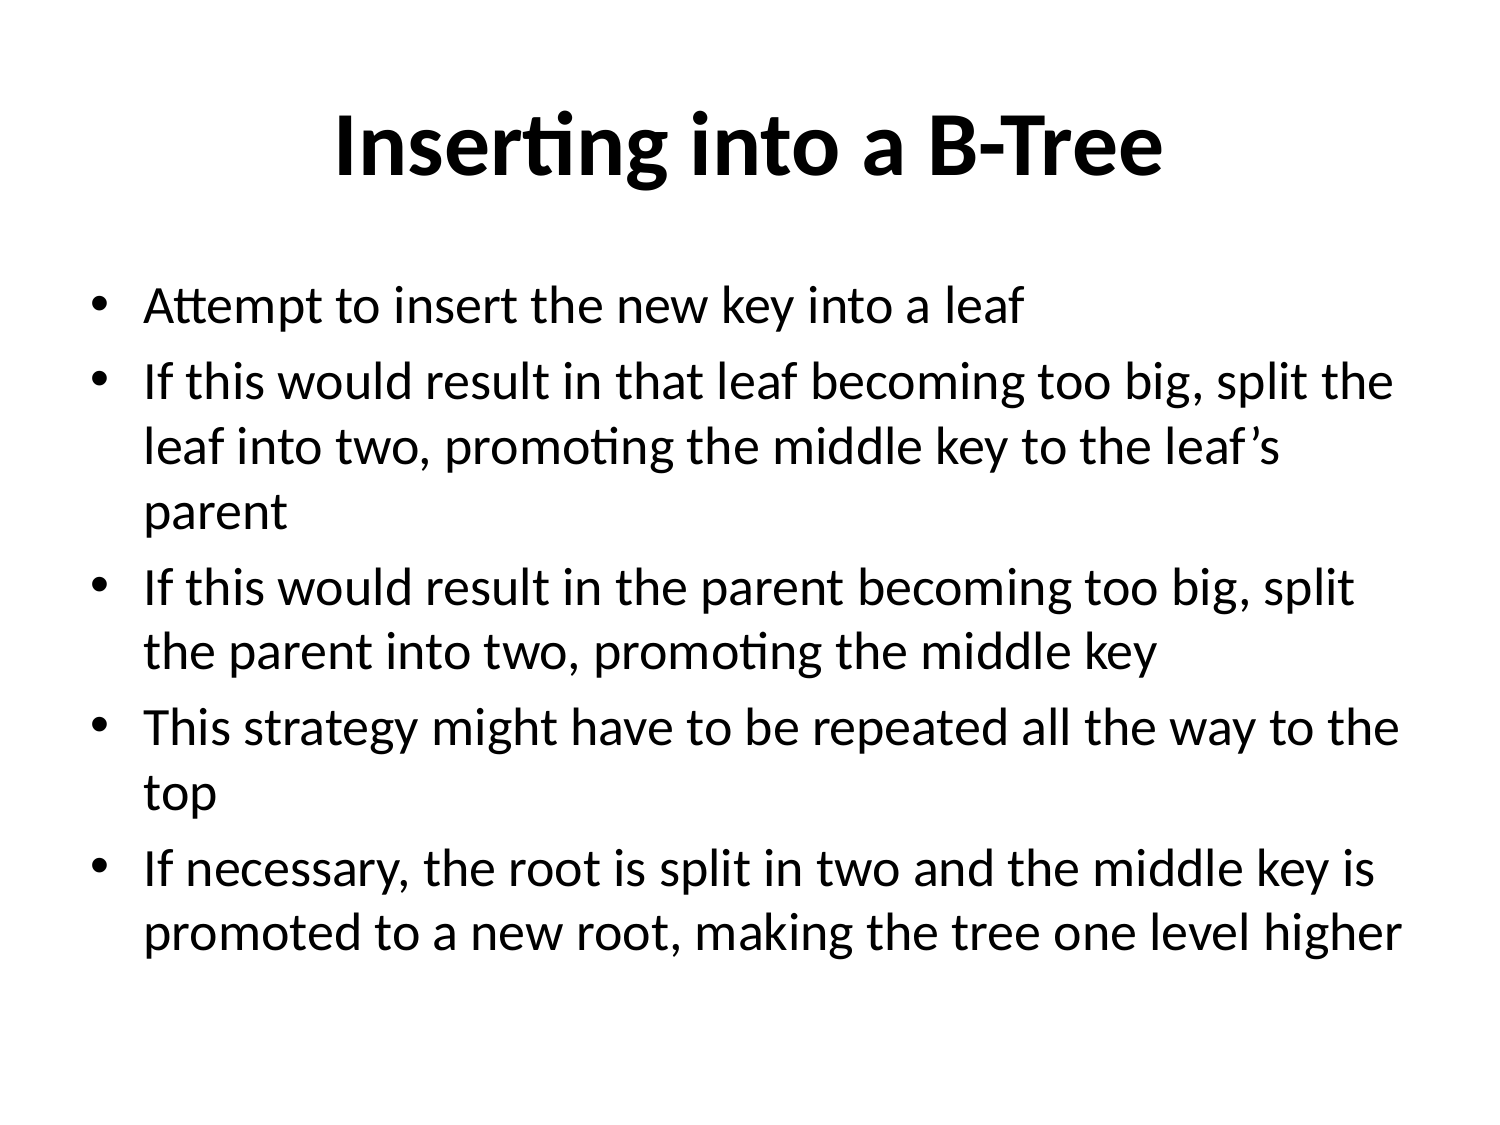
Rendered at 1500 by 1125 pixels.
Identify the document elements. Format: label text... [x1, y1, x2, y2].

title Inserting into a B-Tree [75, 45, 1425, 233]
list Attempt to insert the new key into a leaf If this would result in that leaf becoming too big, split the leaf into two, promoting the middle key to the leaf’s parent If this would result in the parent becoming too big, split the parent into two, promoting the middle key This strategy might have to be repeated all the way to the top If necessary, the root is split in two and the middle key is promoted to a new root, making the tree one level higher [75, 262, 1425, 1005]
